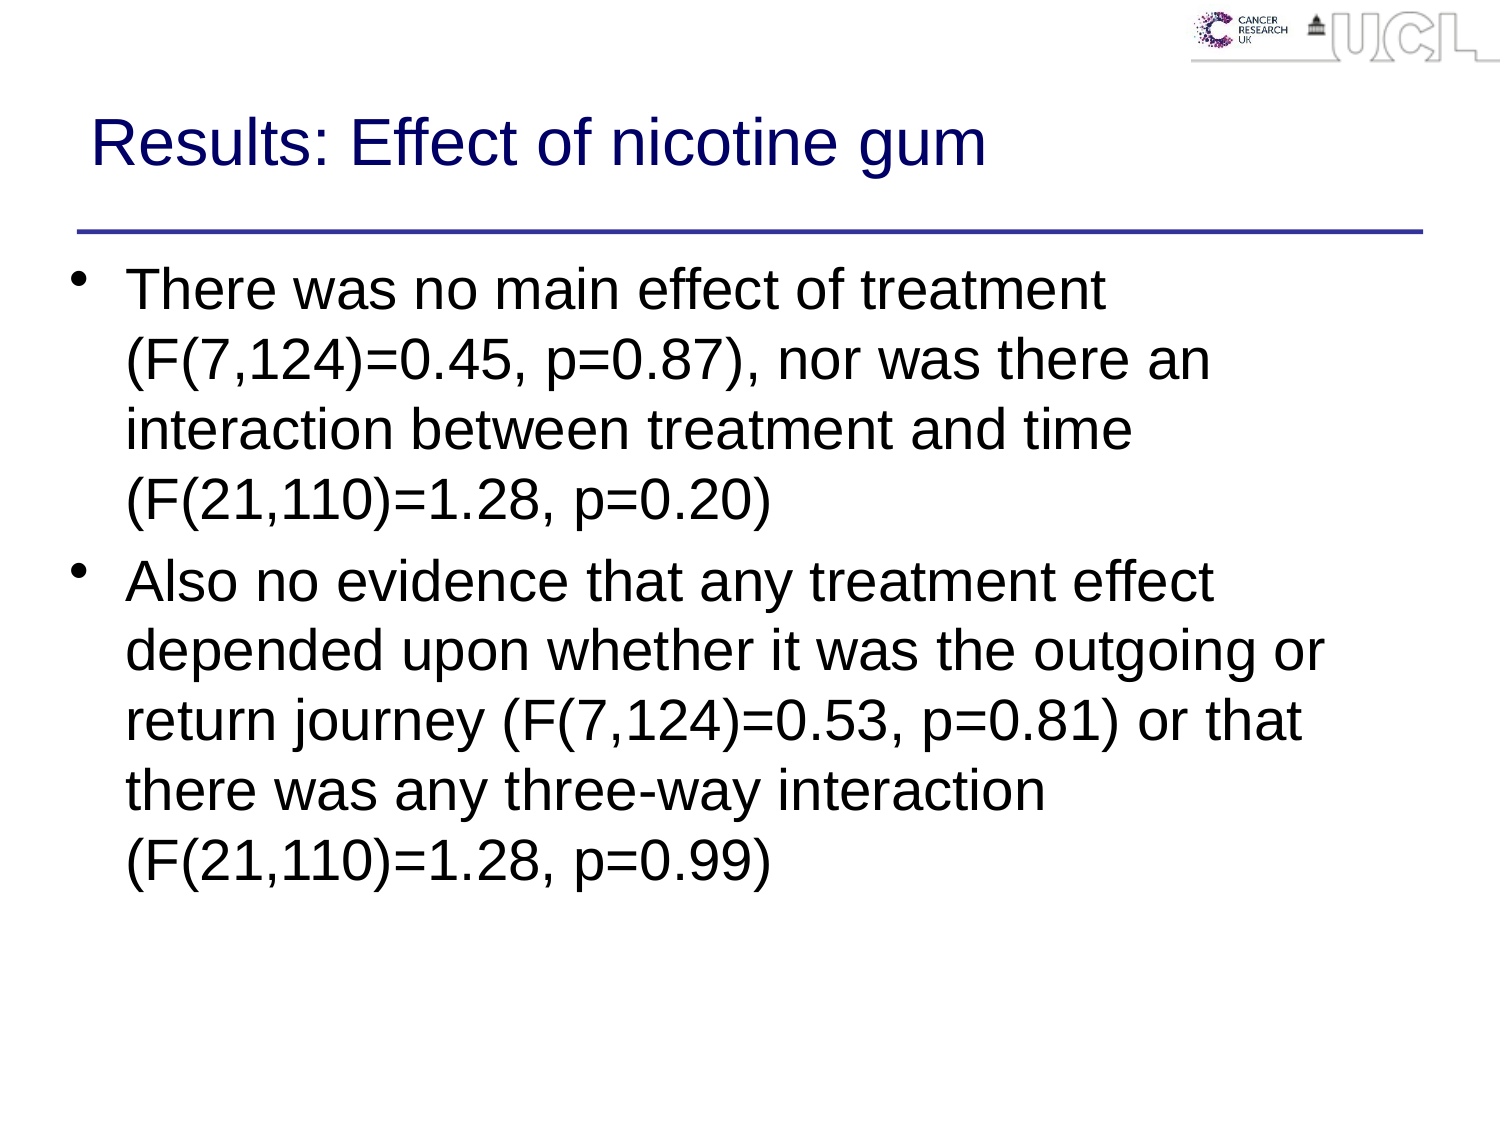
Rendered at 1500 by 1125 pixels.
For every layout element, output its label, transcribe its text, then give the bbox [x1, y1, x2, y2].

list There was no main effect of treatment (F(7,124)=0.45, p=0.87), nor was there an interaction between treatment and time (F(21,110)=1.28, p=0.20) Also no evidence that any treatment effect depended upon whether it was the outgoing or return journey (F(7,124)=0.53, p=0.81) or that there was any three-way interaction (F(21,110)=1.28, p=0.99) [54, 243, 1447, 1083]
title Results: Effect of nicotine gum [75, 45, 1500, 233]
picture [1186, 4, 1500, 45]
